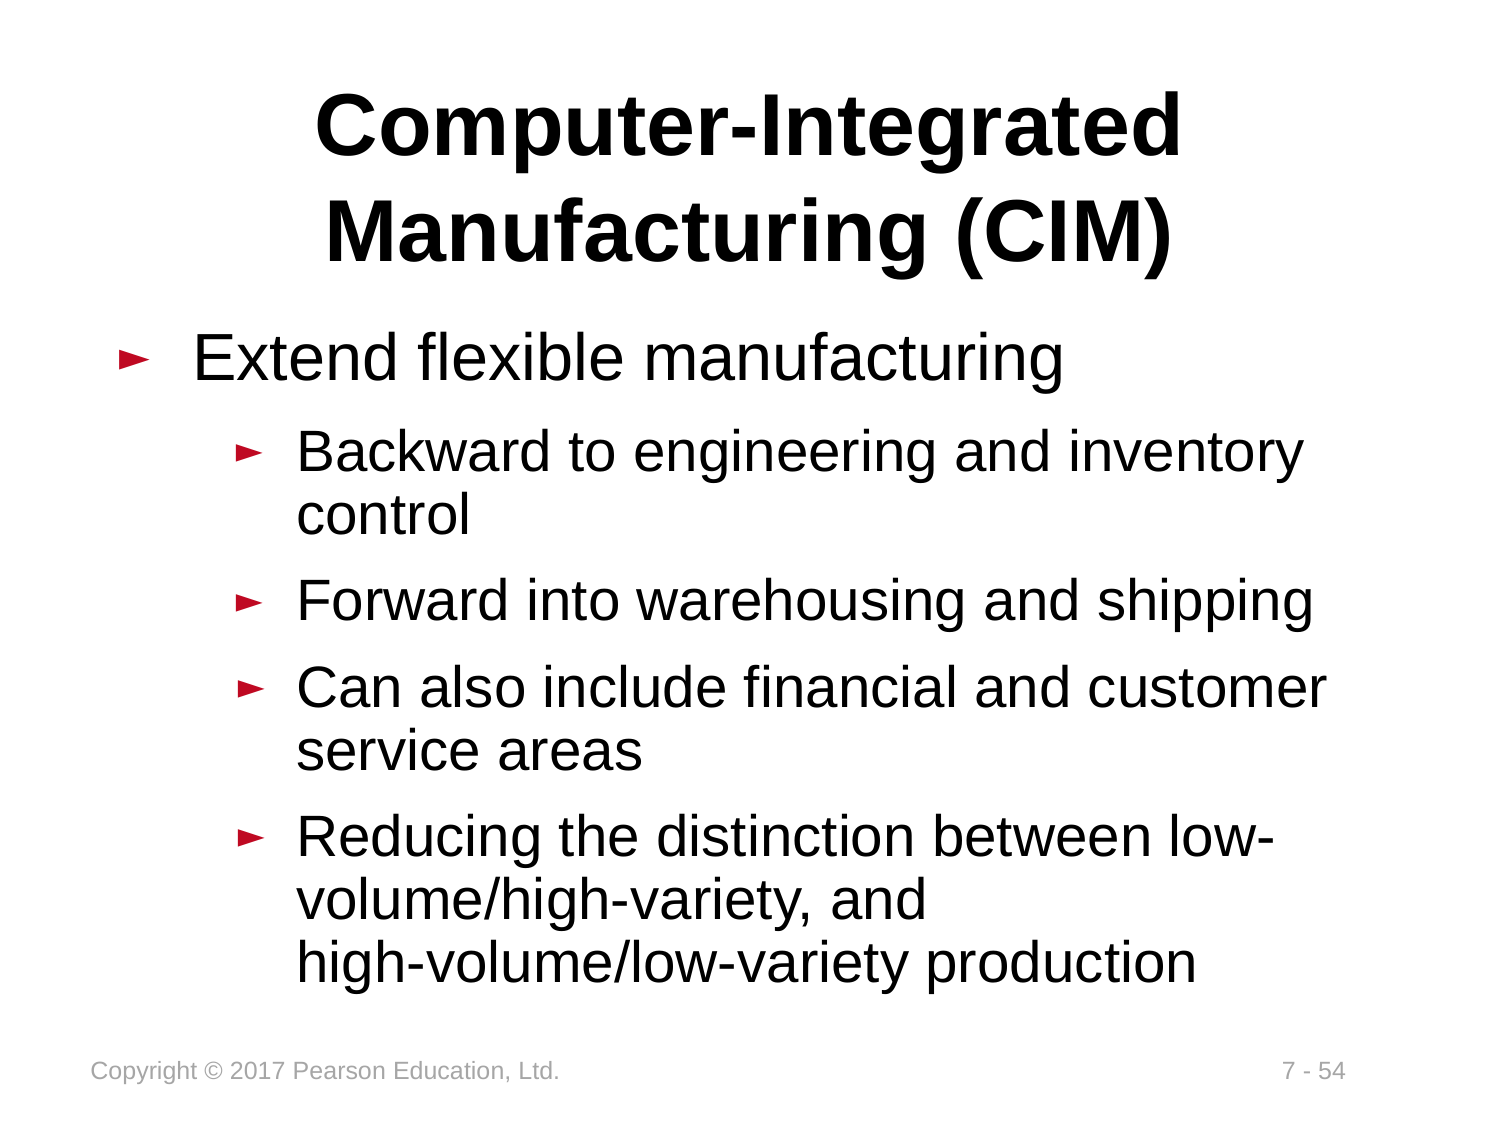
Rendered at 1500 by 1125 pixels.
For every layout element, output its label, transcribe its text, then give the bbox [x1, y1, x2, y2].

title Computer-Integrated Manufacturing (CIM) [104, 59, 1396, 287]
text_box Extend flexible manufacturing Backward to engineering and inventory control Forward into warehousing and shipping Can also include financial and customer service areas Reducing the distinction between low-volume/high-variety, and high-volume/low-variety production [104, 315, 1396, 1003]
